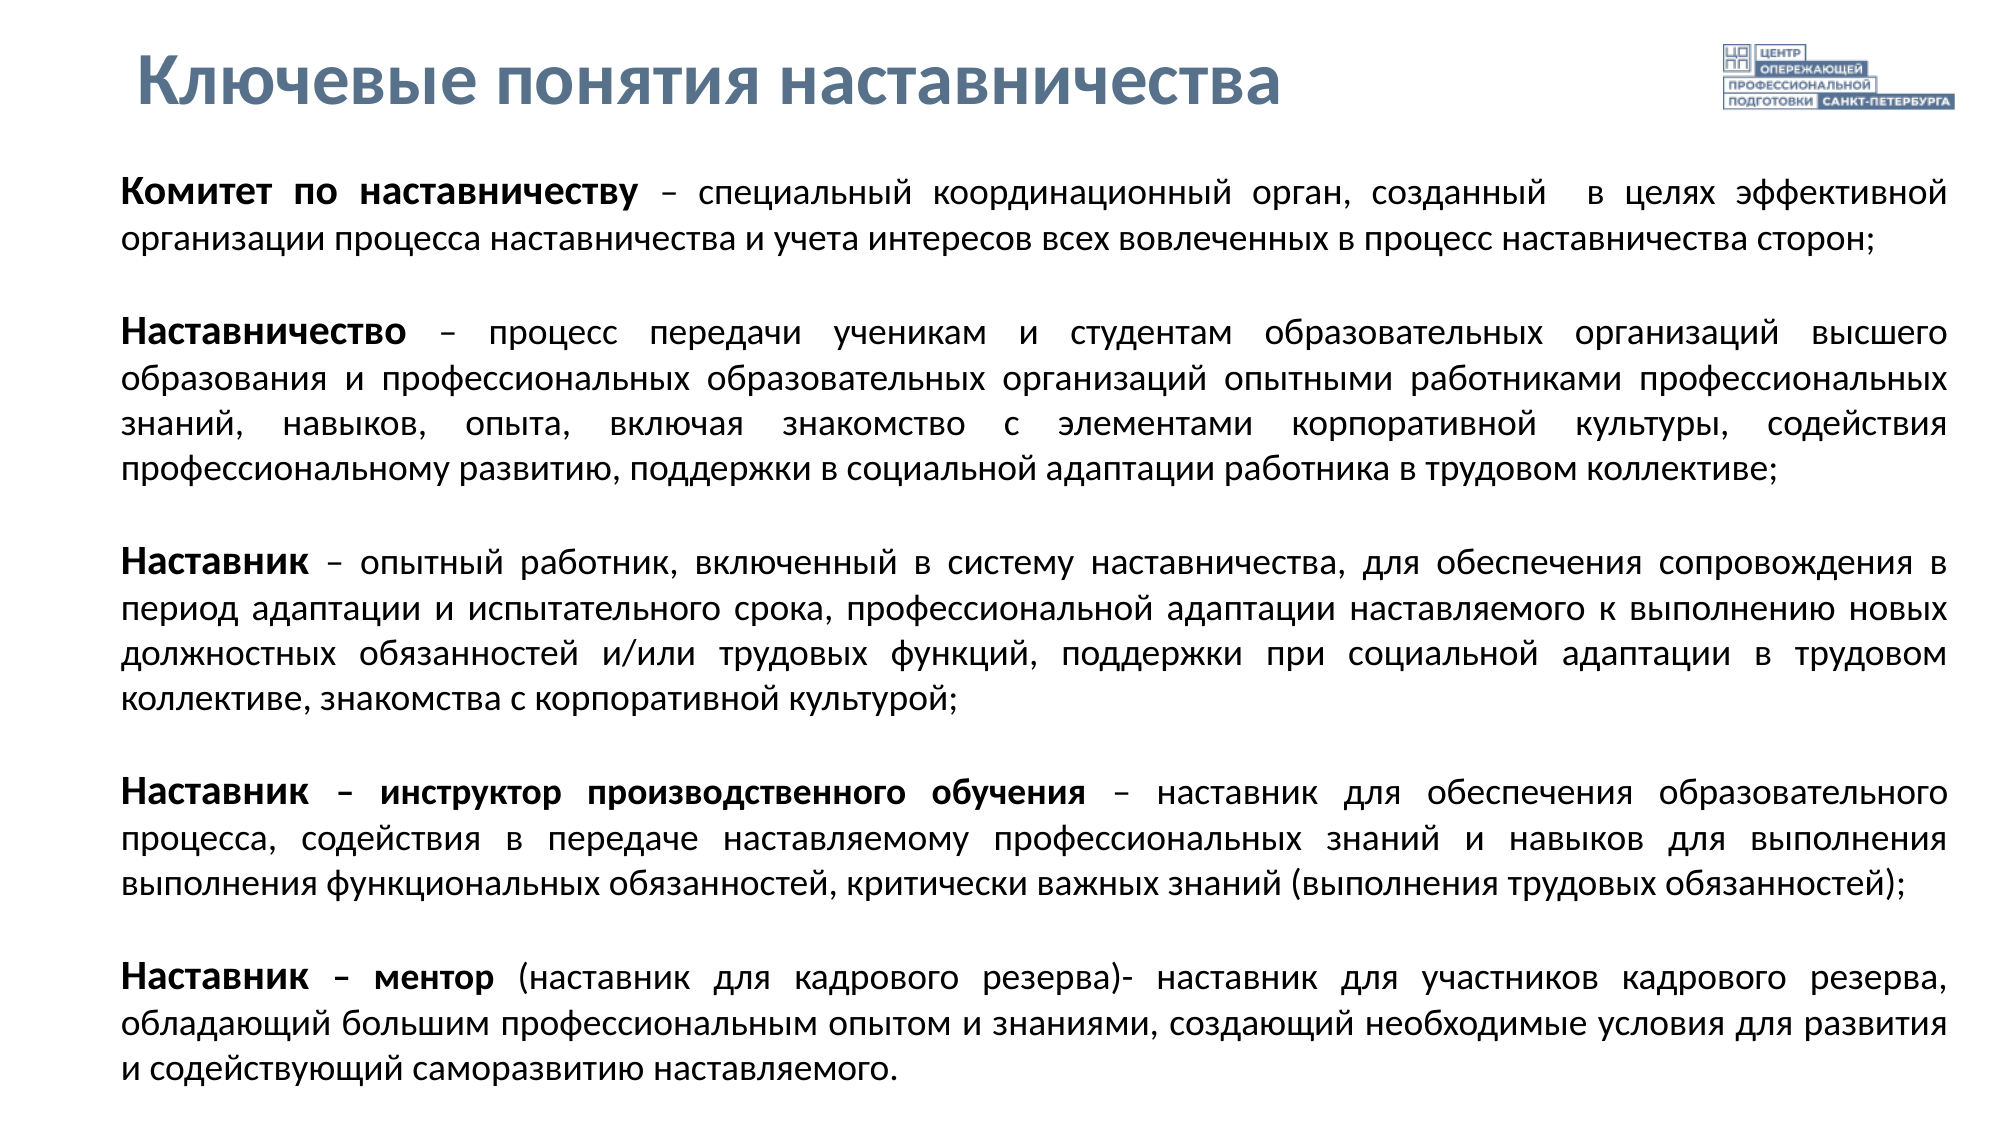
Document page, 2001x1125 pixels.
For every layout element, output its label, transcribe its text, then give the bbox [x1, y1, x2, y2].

text_box Ключевые понятия наставничества [126, 18, 1427, 131]
text_box Комитет по наставничеству – специальный координационный орган, созданный в целях эффективной организации процесса наставничества и учета интересов всех вовлеченных в процесс наставничества сторон; Наставничество – процесс передачи ученикам и студентам образовательных организаций высшего образования и профессиональных образовательных организаций опытными работниками профессиональных знаний, навыков, опыта, включая знакомство с элементами корпоративной культуры, содействия профессиональному развитию, поддержки в социальной адаптации работника в трудовом коллективе; Наставник – опытный работник, включенный в систему наставничества, для обеспечения сопровождения в период адаптации и испытательного срока, профессиональной адаптации наставляемого к выполнению новых должностных обязанностей и/или трудовых функций, поддержки при социальной адаптации в трудовом коллективе, знакомства с корпоративной культурой; Наставник – инструктор производственного обучения – наставник для обеспечения образовательного процесса, содействия в передаче наставляемому профессиональных знаний и навыков для выполнения выполнения функциональных обязанностей, критически важных знаний (выполнения трудовых обязанностей); Наставник – ментор (наставник для кадрового резерва)- наставник для участников кадрового резерва, обладающий большим профессиональным опытом и знаниями, создающий необходимые условия для развития и содействующий саморазвитию наставляемого. [106, 155, 1964, 1096]
picture [1723, 44, 1956, 111]
